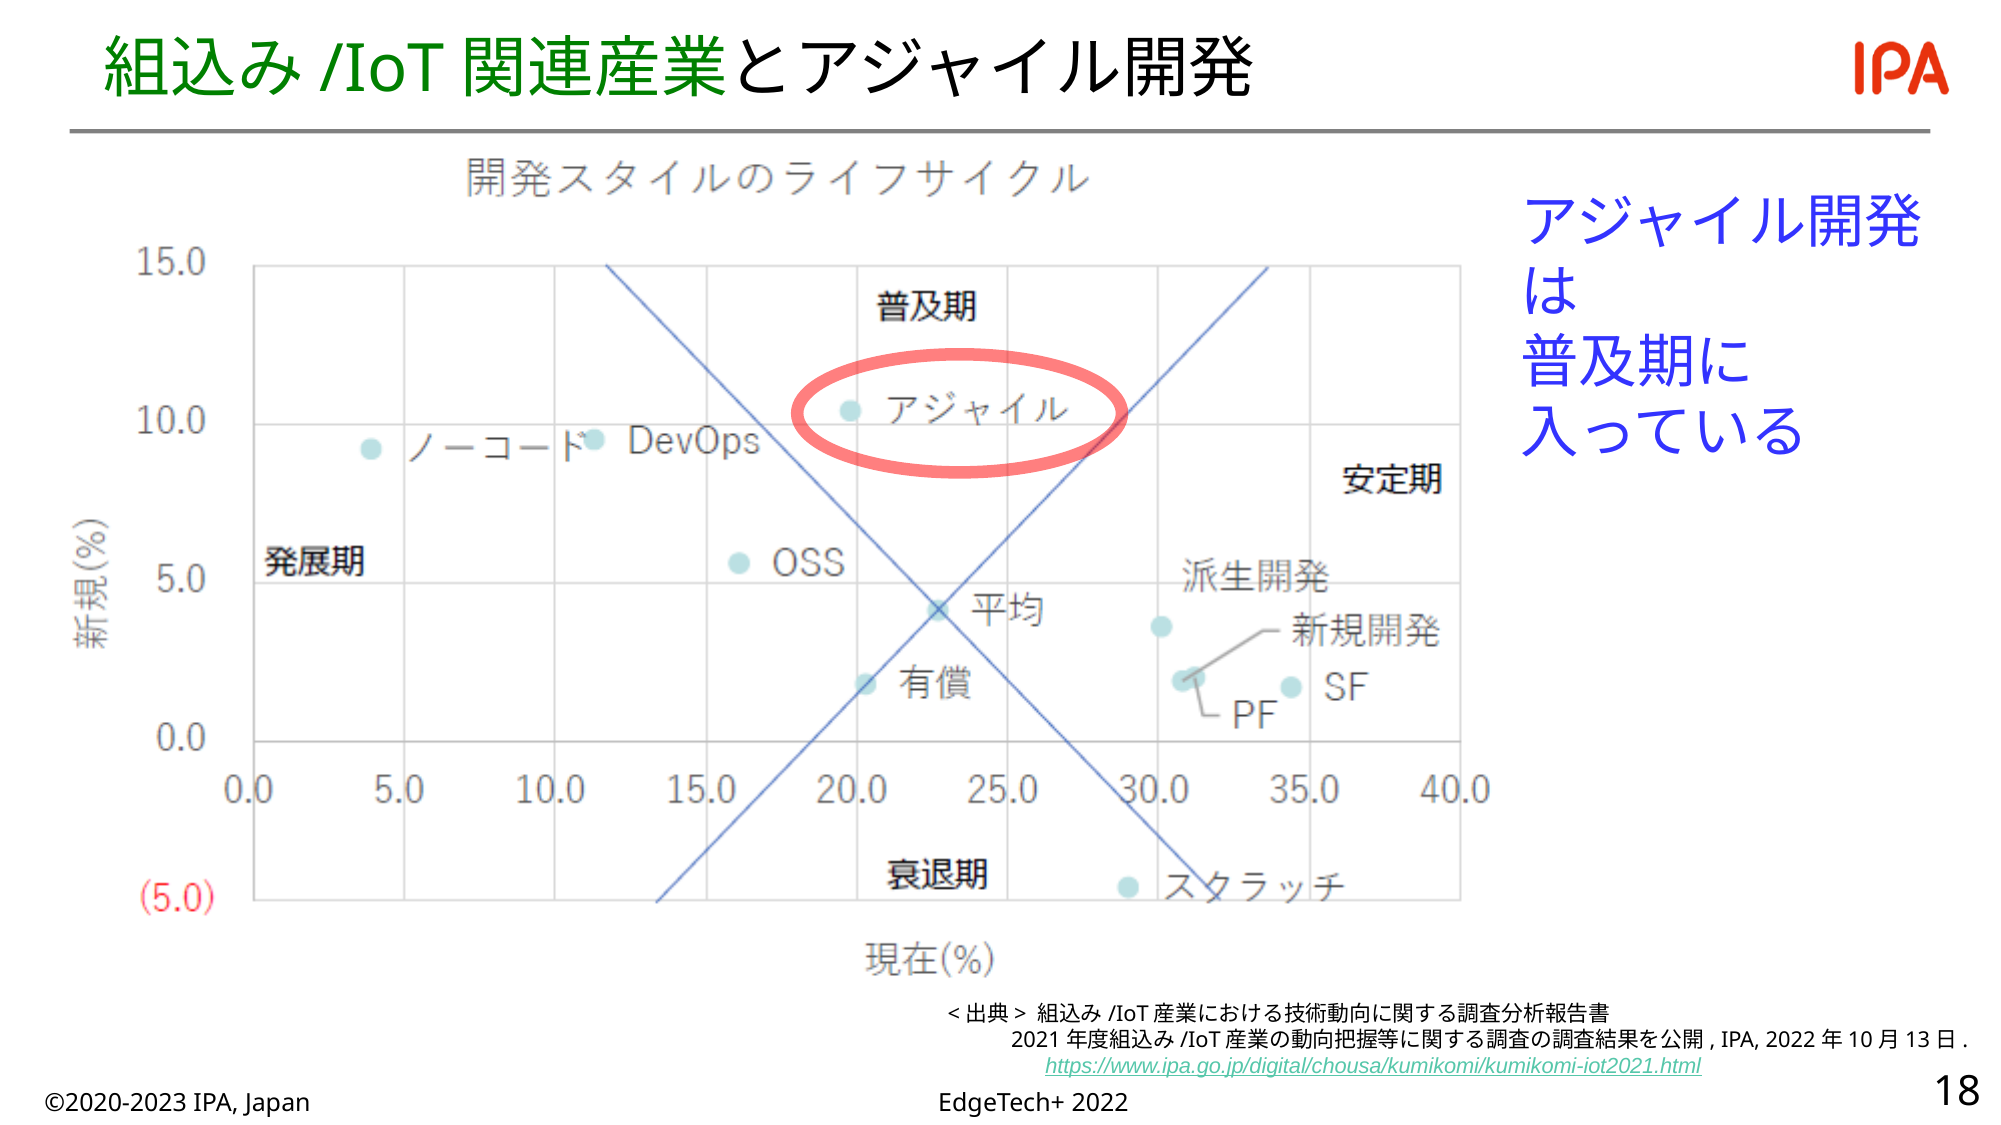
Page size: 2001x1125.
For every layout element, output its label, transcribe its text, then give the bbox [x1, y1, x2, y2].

footer EdgeTech+ 2022 [590, 1080, 1477, 1122]
picture [1830, 23, 1952, 112]
picture [58, 147, 1512, 990]
slide_number ©2020-2023 IPA, Japan [29, 1080, 443, 1122]
title 組込み/IoT関連産業とアジャイル開発 [88, 17, 1831, 107]
text_box <出典> 組込み/IoT産業における技術動向に関する調査分析報告書 2021年度組込み/IoT産業の動向把握等に関する調査の調査結果を公開, IPA, 2022年10月13日. https://www.ipa.go.jp/digital/chousa/kumikomi/kumikomi-iot2021.html [933, 992, 1996, 1086]
text_box アジャイル開発は 普及期に 入っている [1518, 177, 1979, 472]
